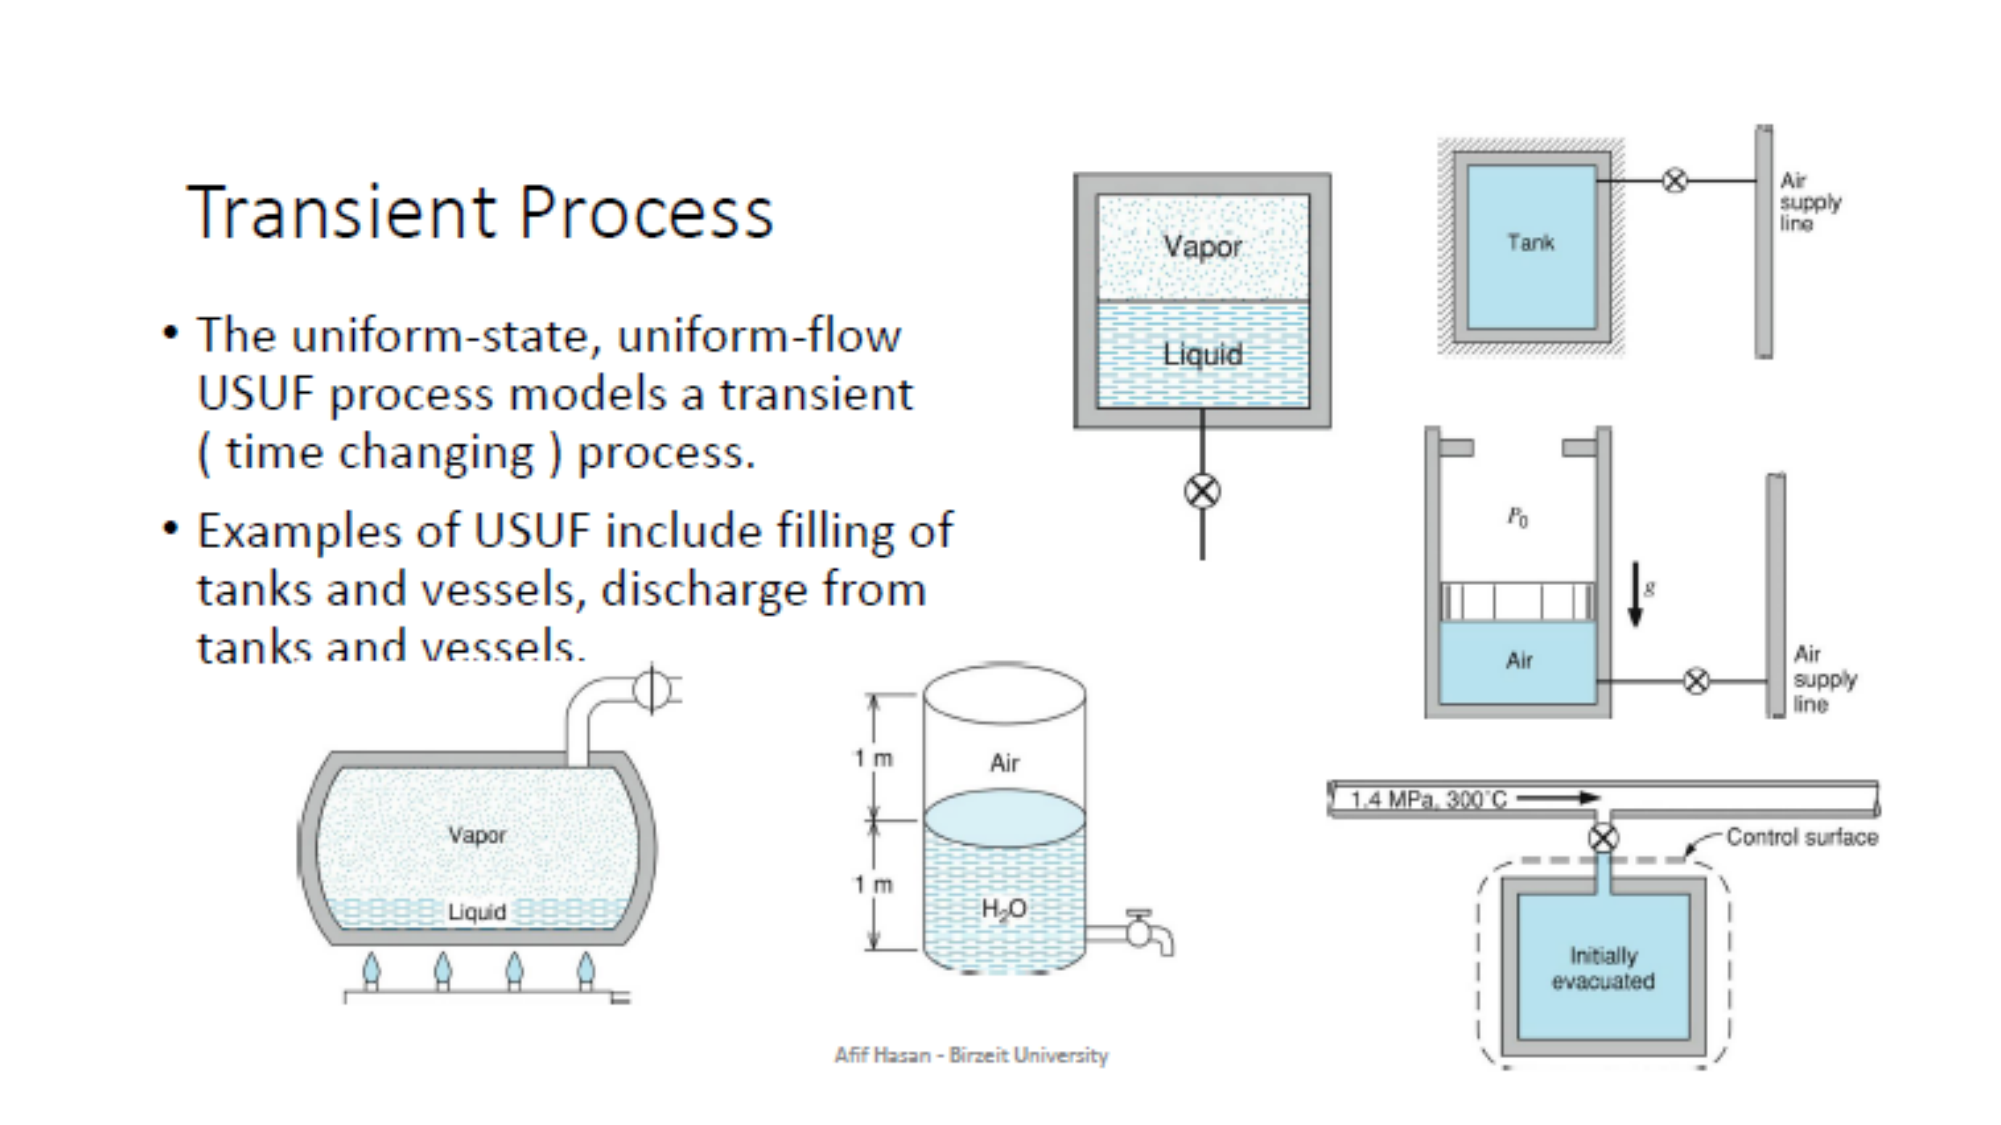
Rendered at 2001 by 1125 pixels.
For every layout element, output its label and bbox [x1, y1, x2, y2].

picture [44, 59, 1898, 1103]
